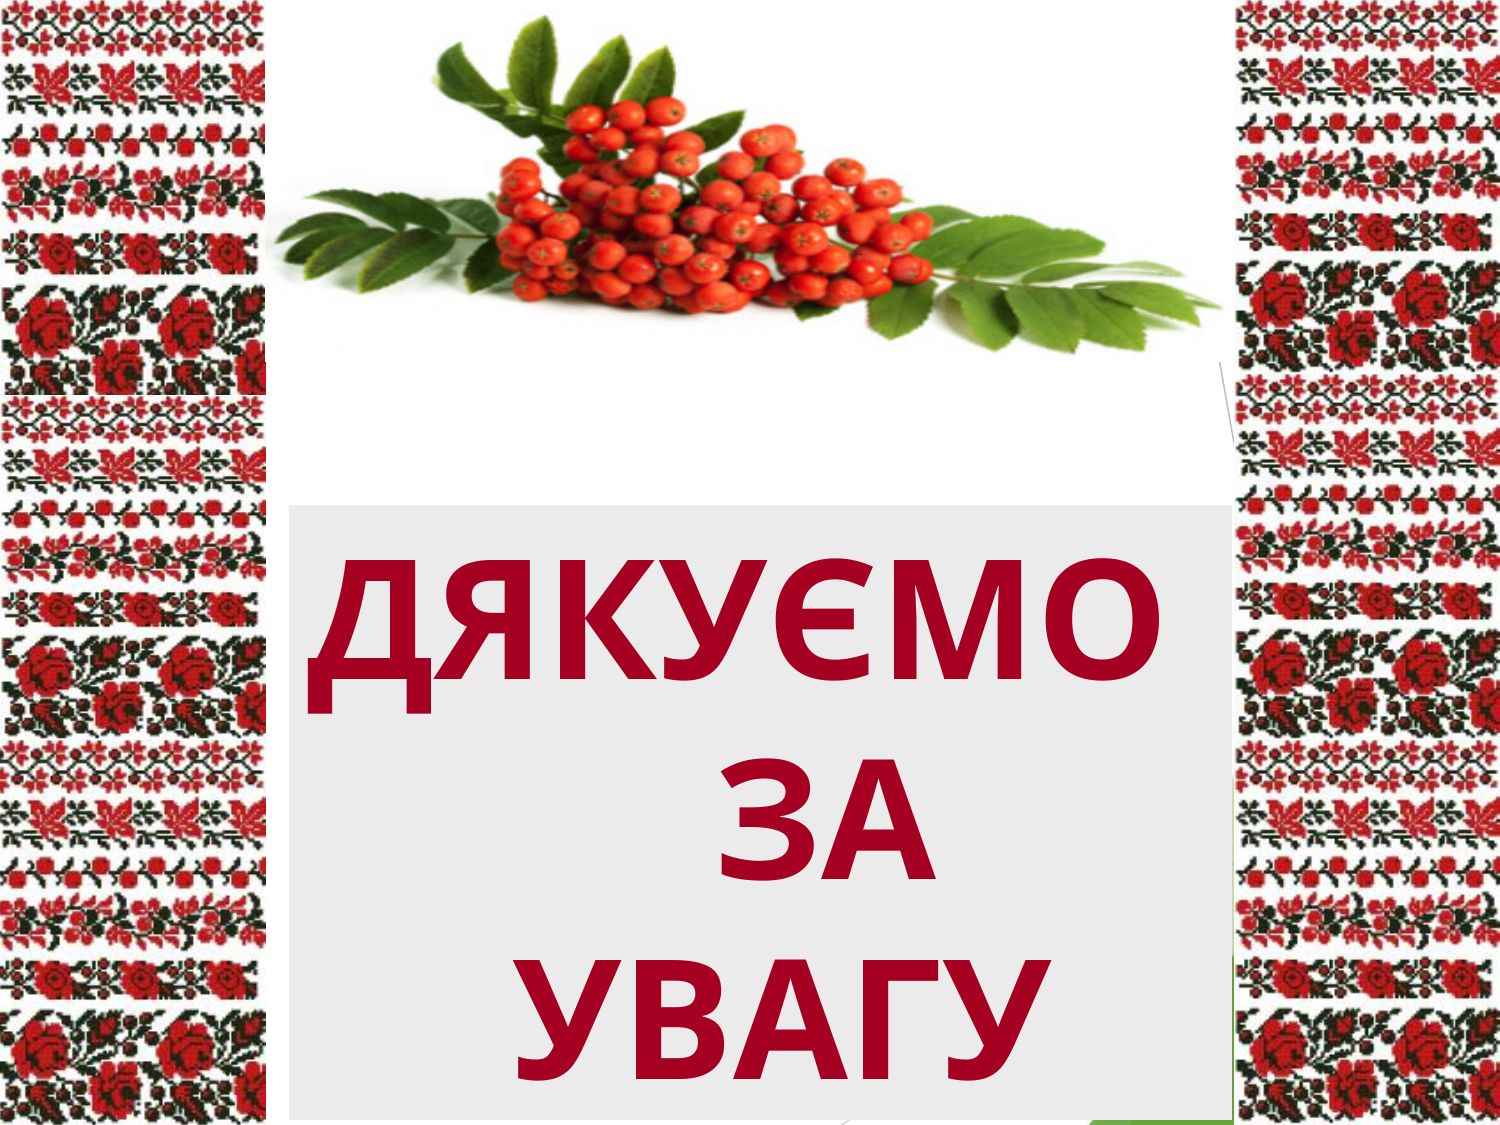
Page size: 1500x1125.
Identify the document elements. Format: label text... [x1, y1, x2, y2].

picture [0, 0, 1500, 1125]
text_box ДЯКУЄМО ЗА УВАГУ [288, 505, 1228, 1120]
